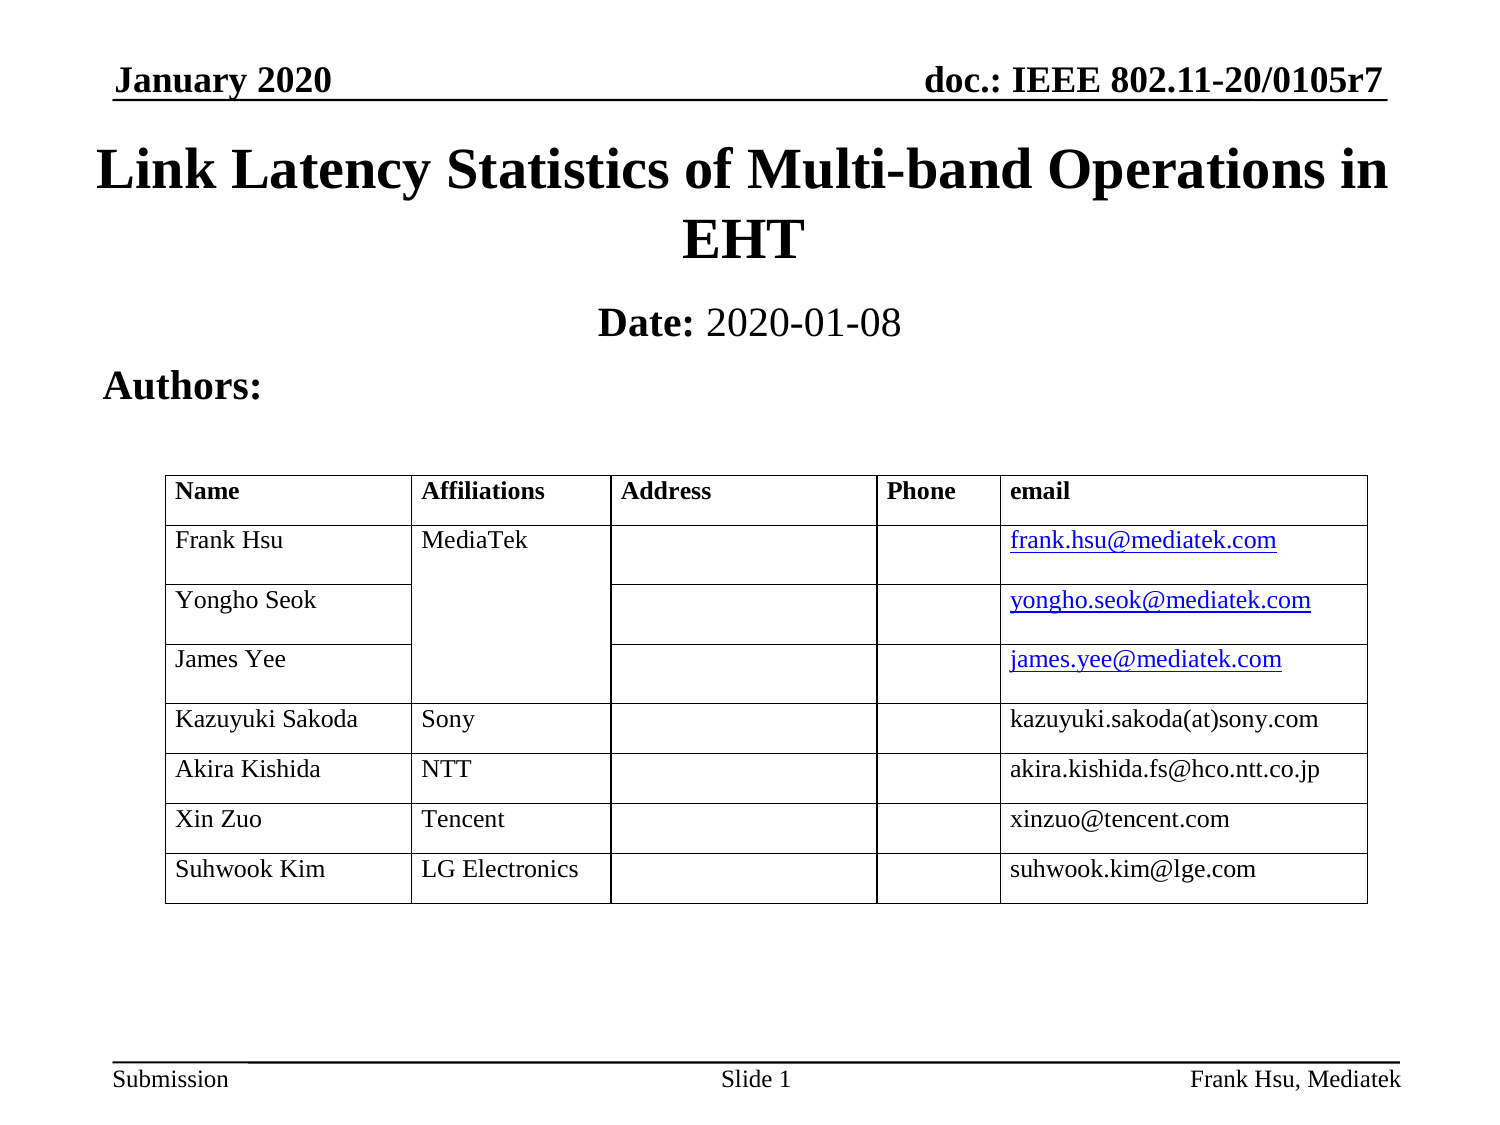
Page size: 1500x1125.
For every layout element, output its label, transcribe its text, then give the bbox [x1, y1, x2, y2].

list Date: 2020-01-08 [112, 287, 1388, 351]
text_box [151, 474, 1388, 1031]
slide_number Slide 1 [712, 1061, 800, 1093]
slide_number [114, 54, 335, 101]
footer Frank Hsu, Mediatek [1187, 1061, 1402, 1093]
text_box Authors: [87, 349, 325, 413]
title Link Latency Statistics of Multi-band Operations in EHT [62, 112, 1426, 288]
